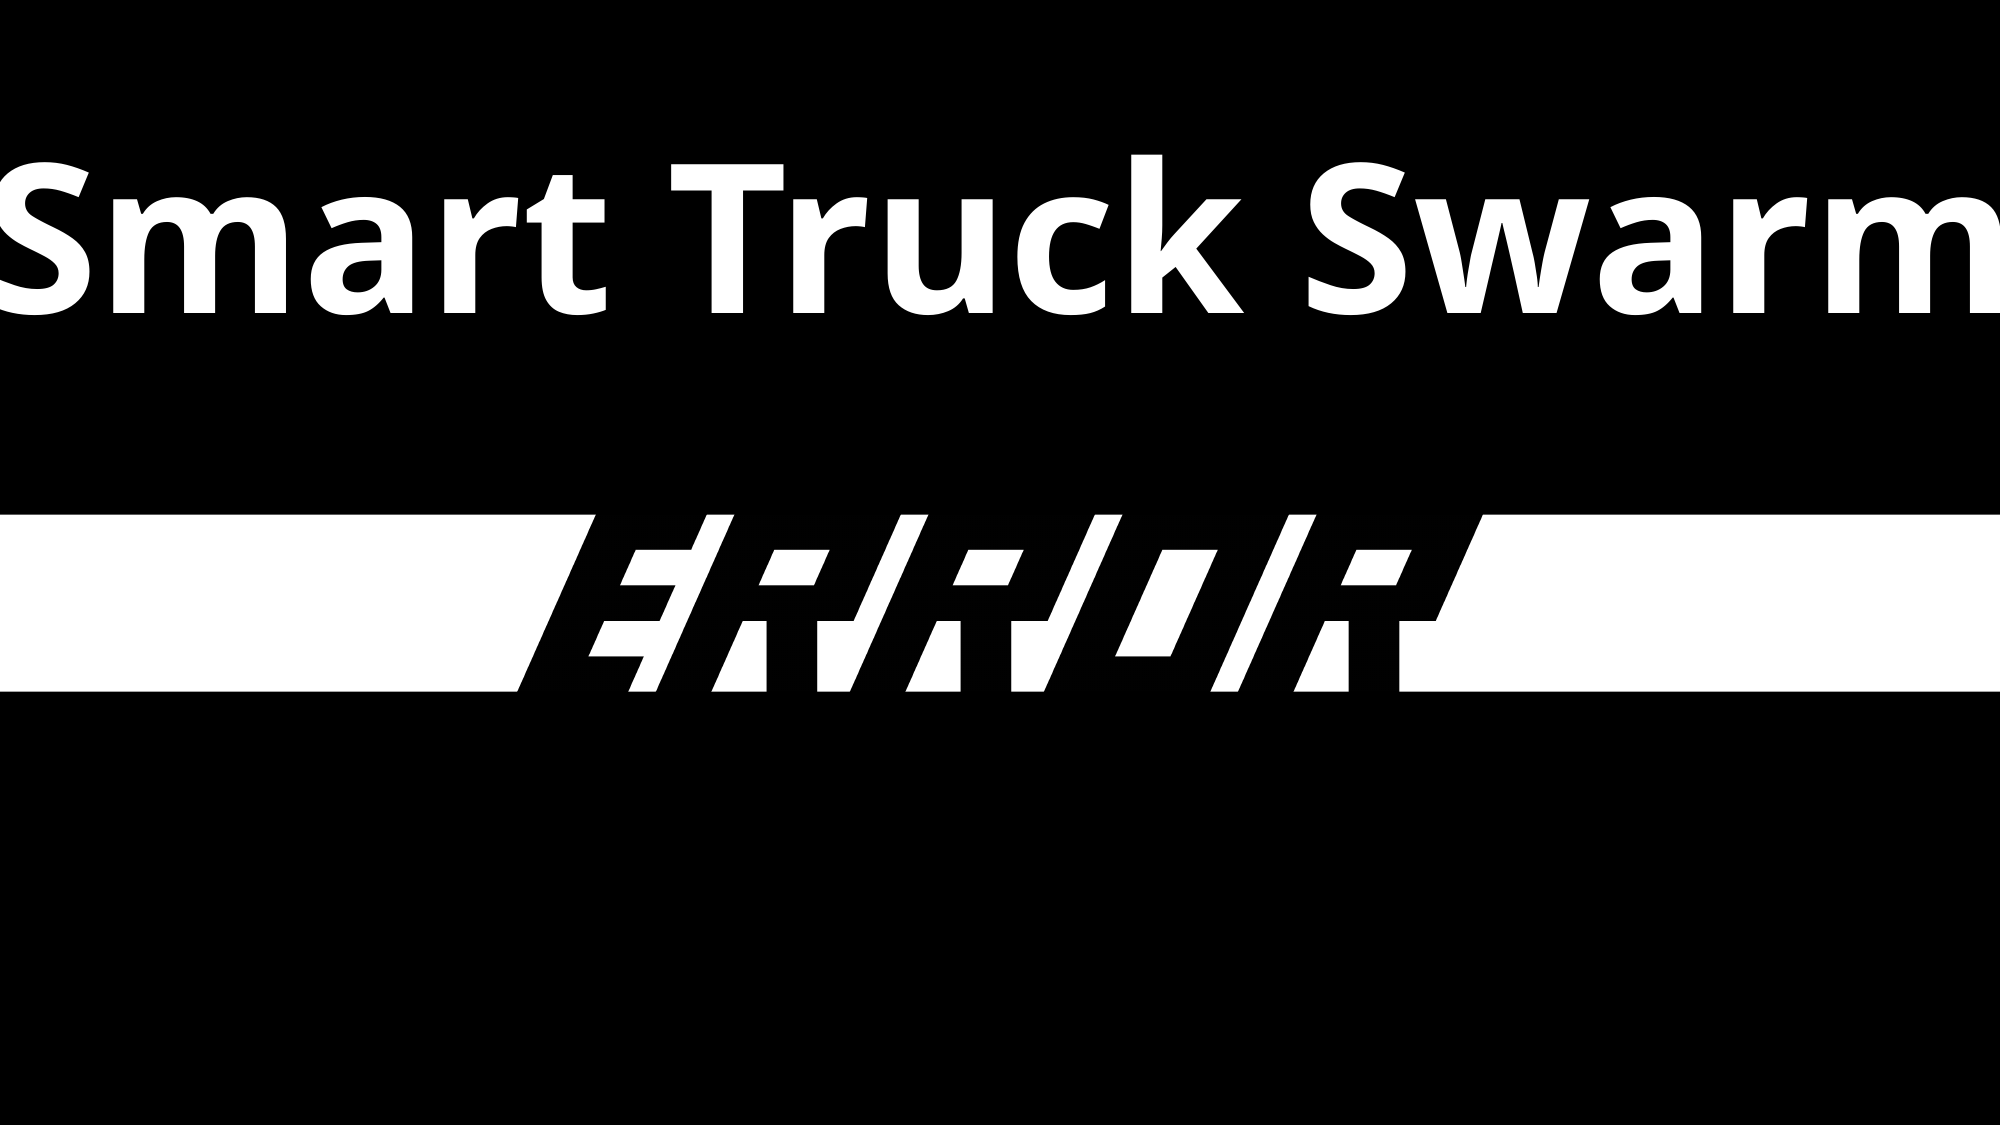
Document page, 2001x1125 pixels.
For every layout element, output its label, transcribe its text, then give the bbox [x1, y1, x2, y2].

picture [517, 514, 1483, 692]
text_box Smart Truck Swarm [0, 97, 2000, 363]
text_box [0, 514, 2000, 693]
